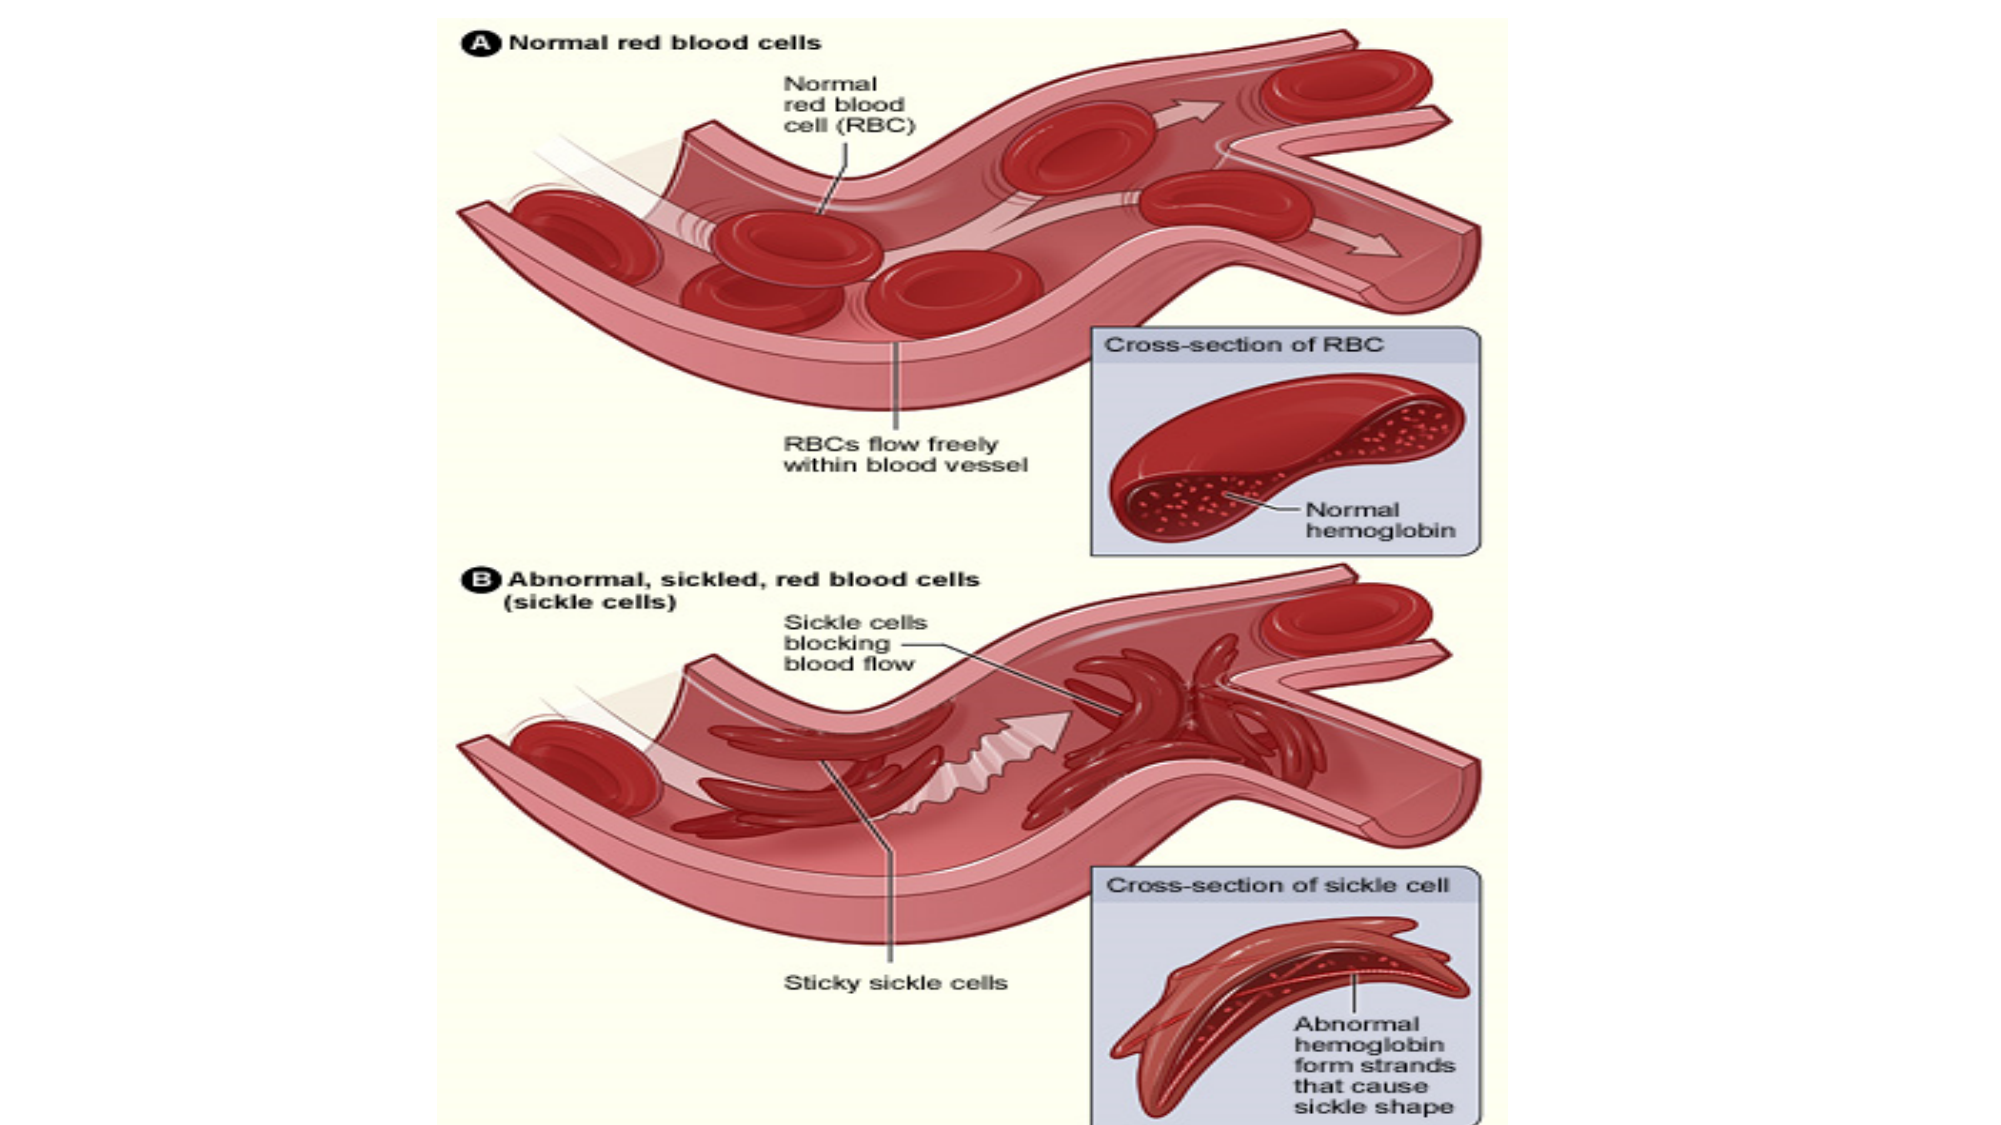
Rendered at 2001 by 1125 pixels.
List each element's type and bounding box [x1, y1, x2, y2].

picture [437, 18, 1508, 1125]
